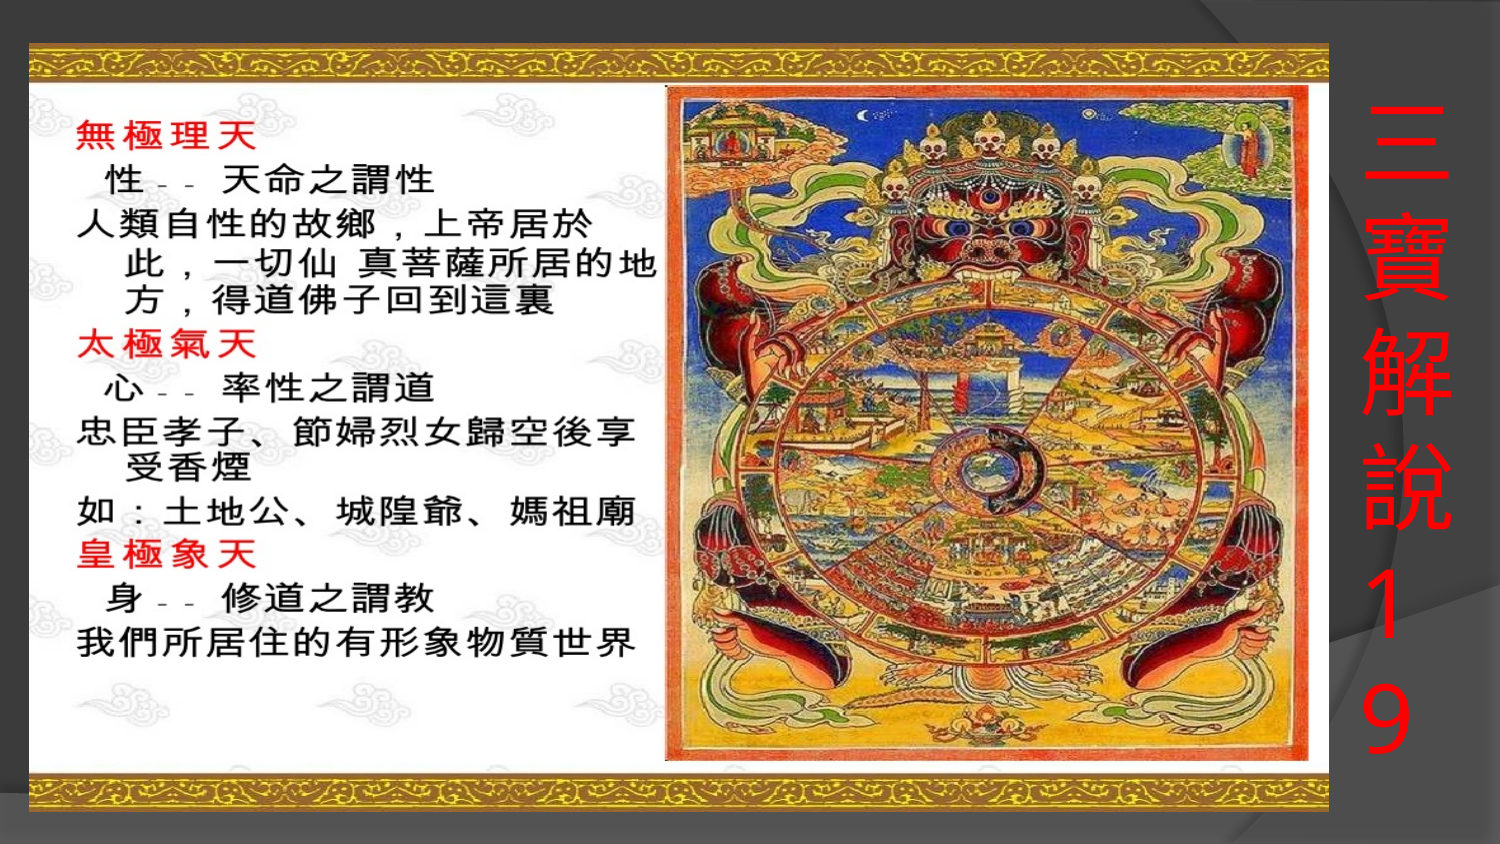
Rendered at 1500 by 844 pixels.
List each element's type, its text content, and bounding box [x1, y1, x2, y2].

title 三寶解說19 [1352, 43, 1473, 812]
picture [29, 43, 1329, 812]
